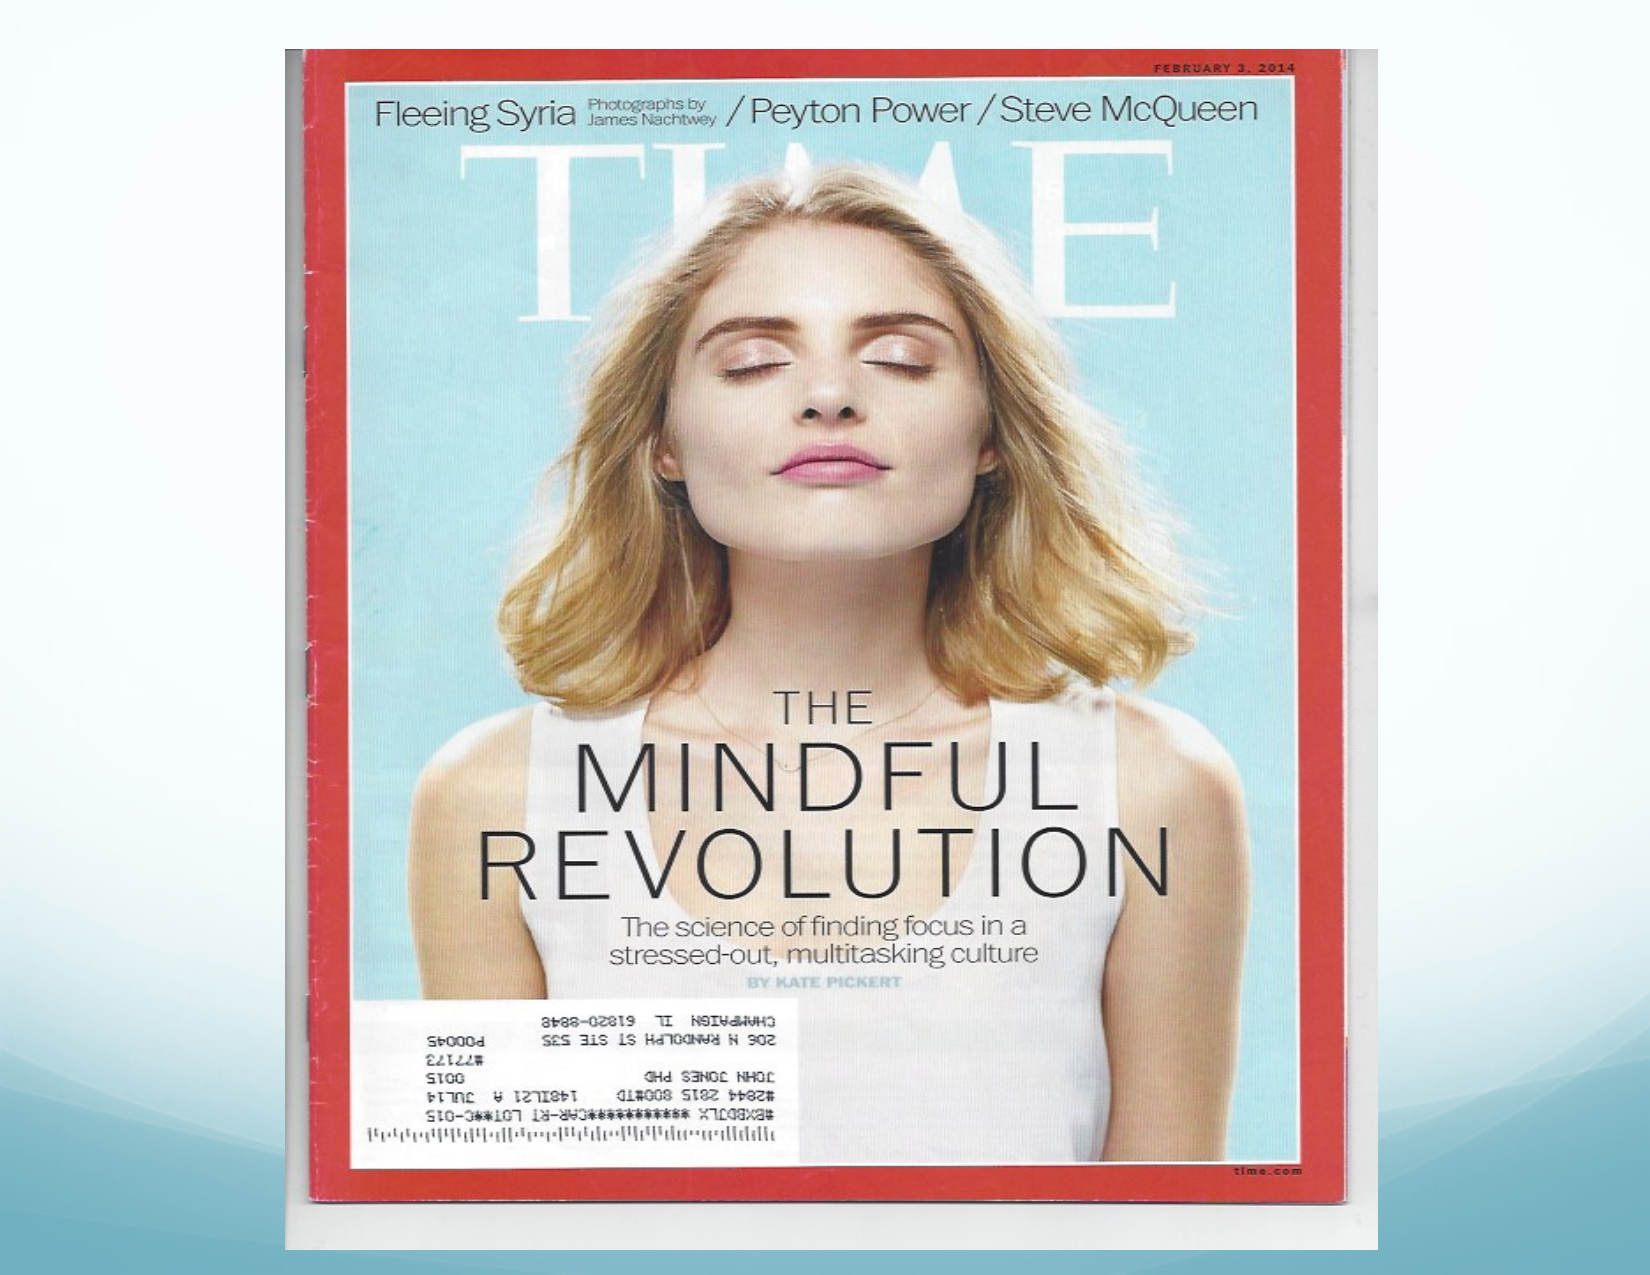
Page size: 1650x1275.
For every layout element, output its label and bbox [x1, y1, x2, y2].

list [0, 49, 1650, 1251]
